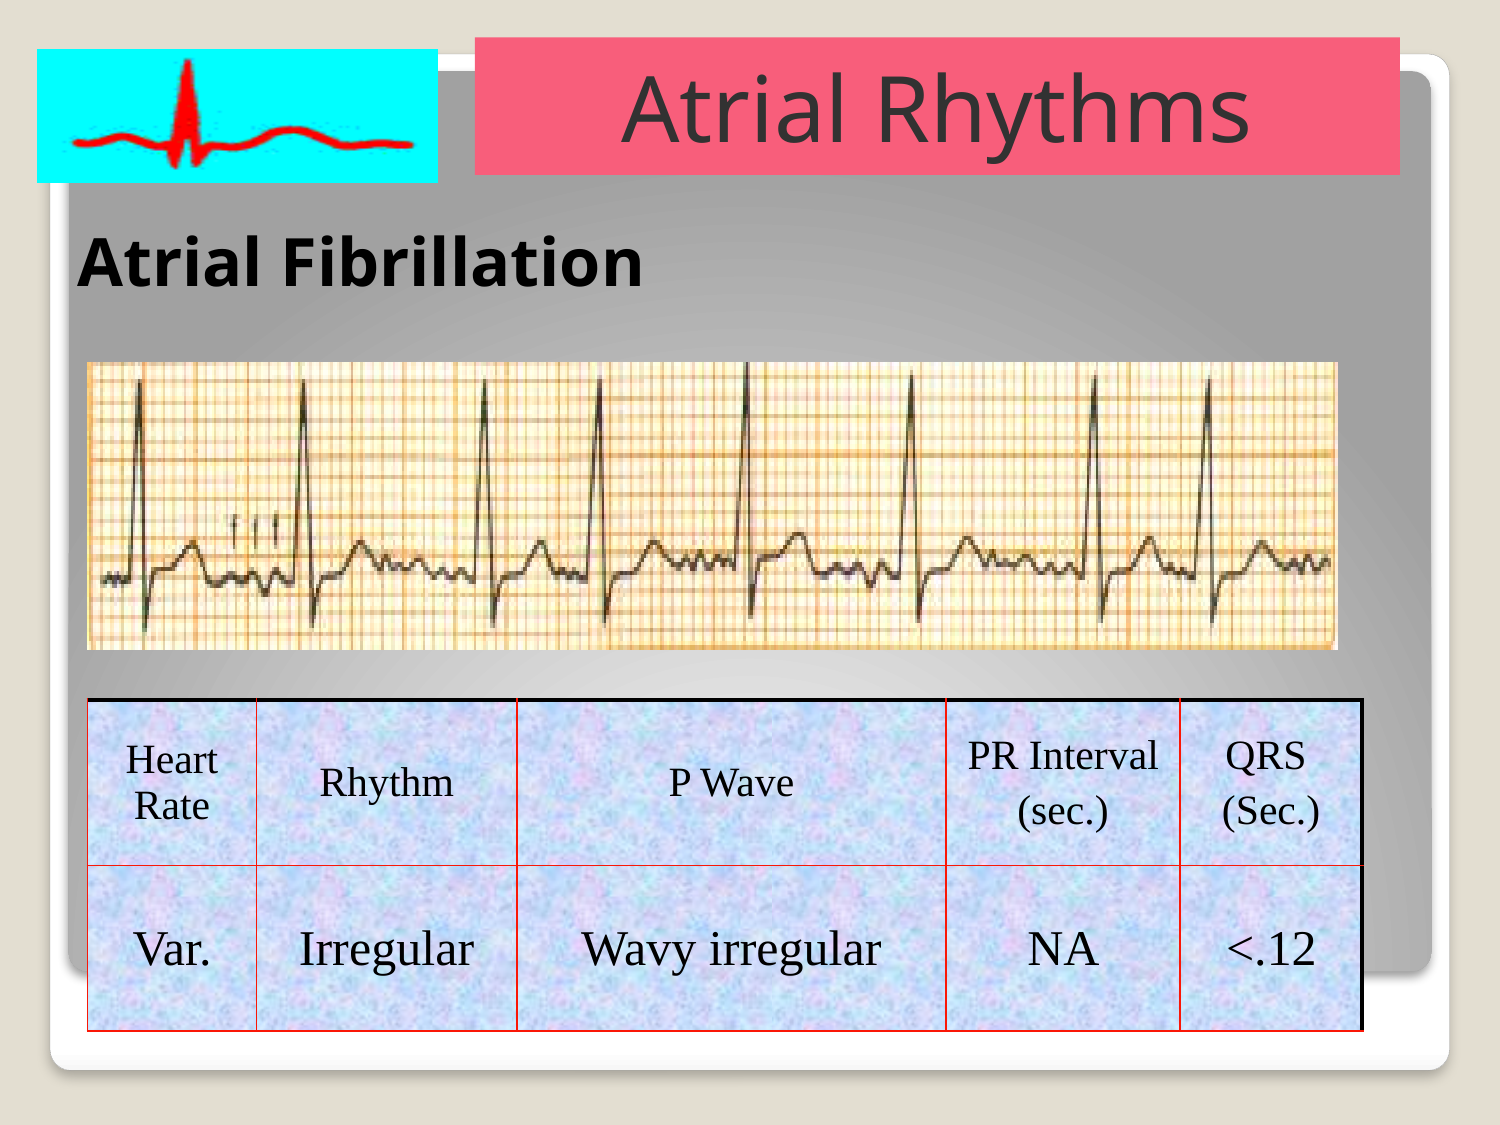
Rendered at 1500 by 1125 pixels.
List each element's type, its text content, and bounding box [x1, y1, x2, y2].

table_header Heart Rate [88, 702, 256, 865]
text_box Atrial Rhythms [474, 37, 1400, 175]
text_box Atrial Fibrillation [62, 212, 938, 308]
table_header Rhythm [257, 702, 516, 865]
table_cell <.12 [1181, 866, 1360, 1030]
table_cell Var. [88, 866, 256, 1030]
table_cell Irregular [257, 866, 516, 1030]
picture [87, 362, 1338, 650]
table_header P Wave [518, 702, 945, 865]
table_cell Wavy irregular [518, 866, 945, 1030]
picture [37, 49, 438, 184]
table_header PR Interval (sec.) [947, 702, 1179, 865]
table_header QRS (Sec.) [1181, 702, 1360, 865]
table_cell NA [947, 866, 1179, 1030]
